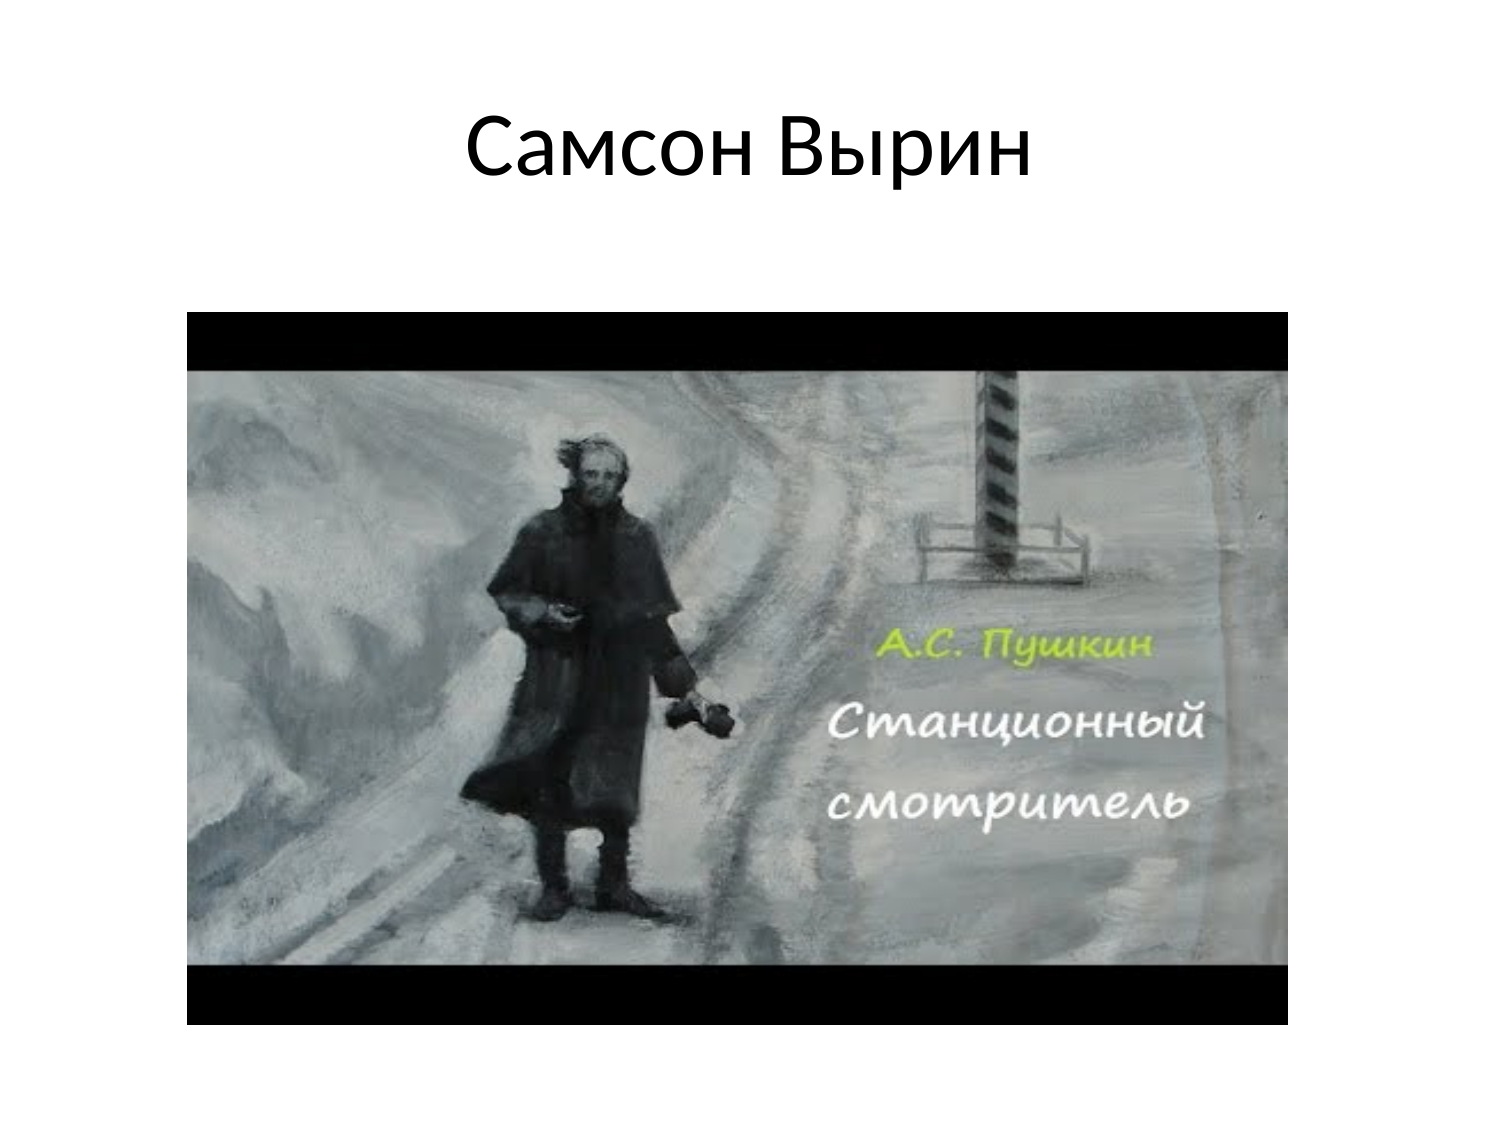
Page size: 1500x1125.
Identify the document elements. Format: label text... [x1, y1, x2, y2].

title Самсон Вырин [75, 45, 1425, 233]
picture [187, 312, 1288, 1026]
